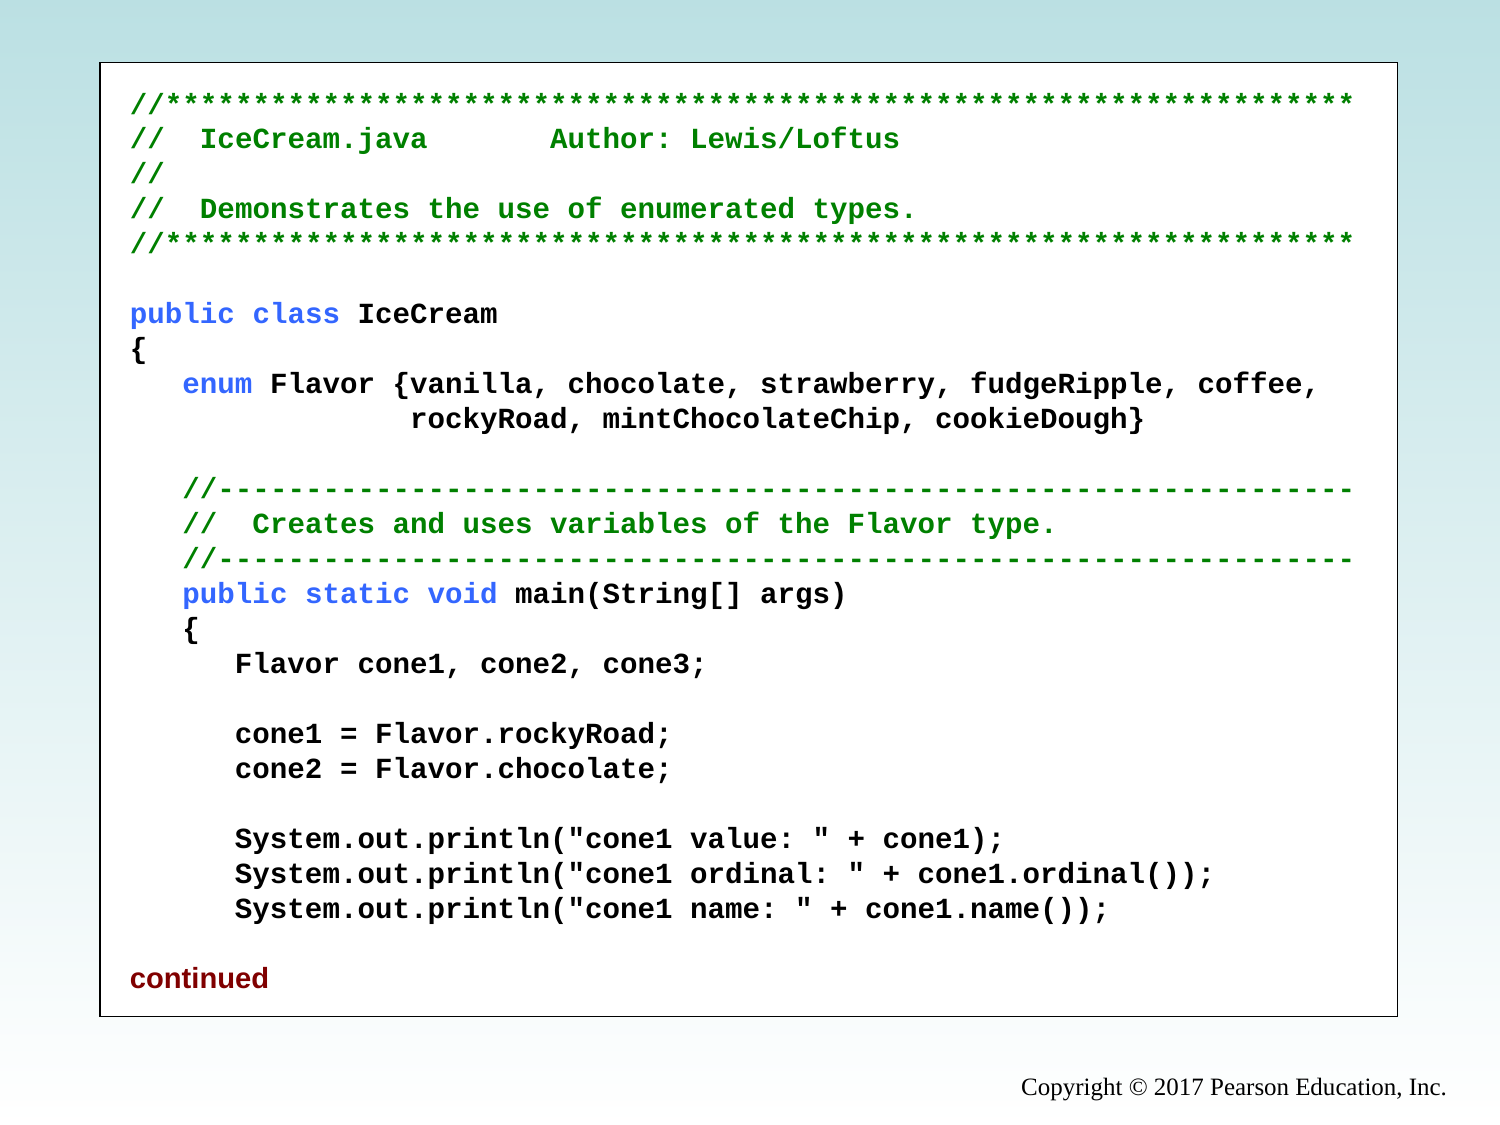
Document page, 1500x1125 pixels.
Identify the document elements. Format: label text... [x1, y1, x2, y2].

footer Copyright © 2017 Pearson Education, Inc. [549, 1062, 1463, 1114]
text_box //******************************************************************** // IceCream.java Author: Lewis/Loftus // // Demonstrates the use of enumerated types. //******************************************************************** public class IceCream { enum Flavor {vanilla, chocolate, strawberry, fudgeRipple, coffee, rockyRoad, mintChocolateChip, cookieDough} //----------------------------------------------------------------- // Creates and uses variables of the Flavor type. //----------------------------------------------------------------- public static void main(String[] args) { Flavor cone1, cone2, cone3; cone1 = Flavor.rockyRoad; cone2 = Flavor.chocolate; System.out.println("cone1 value: " + cone1); System.out.println("cone1 ordinal: " + cone1.ordinal()); System.out.println("cone1 name: " + cone1.name()); continued [99, 62, 1398, 1017]
